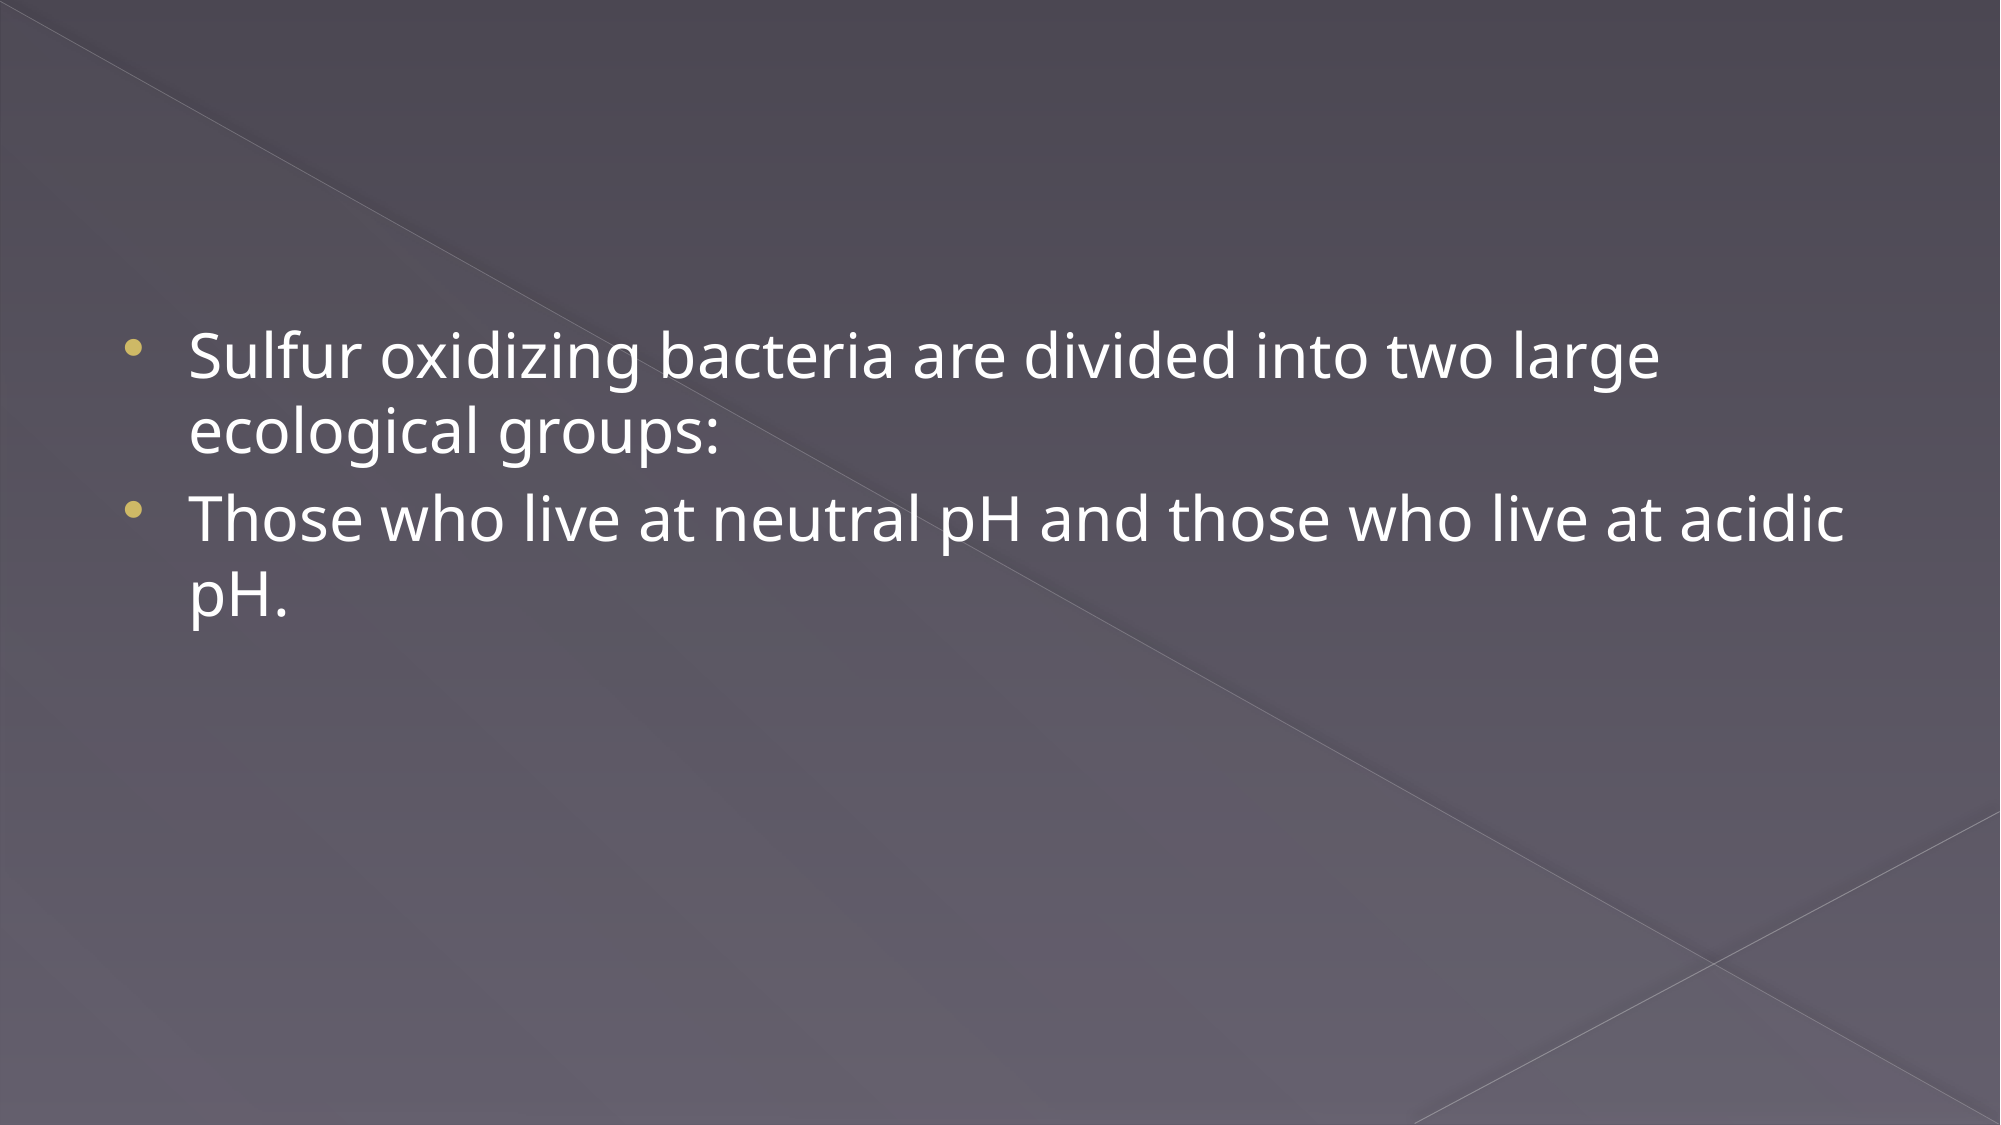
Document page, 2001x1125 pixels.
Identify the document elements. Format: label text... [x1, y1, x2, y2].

list Sulfur oxidizing bacteria are divided into two large ecological groups: Those who live at neutral pH and those who live at acidic pH. [99, 308, 1900, 1059]
